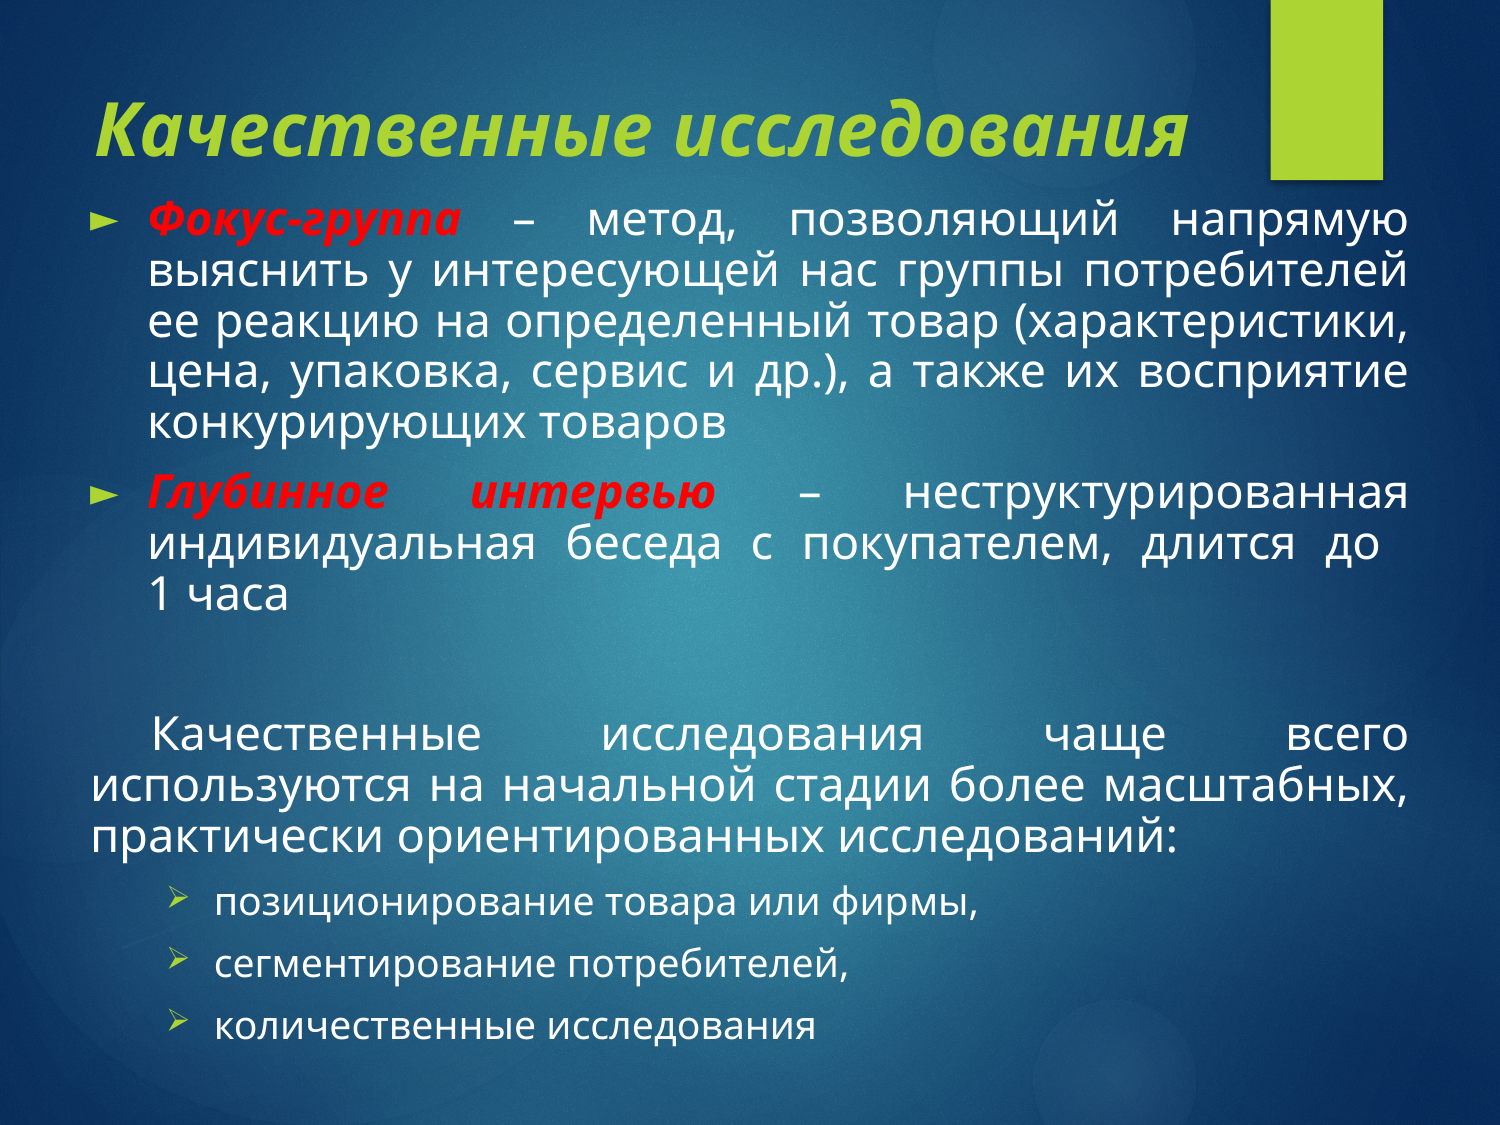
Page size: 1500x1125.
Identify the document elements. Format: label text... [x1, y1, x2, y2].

title Качественные исследования [79, 74, 1237, 187]
list Фокус-группа – метод, позволяющий напрямую выяснить у интересующей нас группы потребителей ее реакцию на определенный товар (характеристики, цена, упаковка, сервис и др.), а также их восприятие конкурирующих товаров Глубинное интервью – неструктурированная индивидуальная беседа с покупателем, длится до 1 часа Качественные исследования чаще всего используются на начальной стадии более масштабных, практически ориентированных исследований: позиционирование товара или фирмы, сегментирование потребителей, количественные исследования [75, 187, 1425, 1057]
